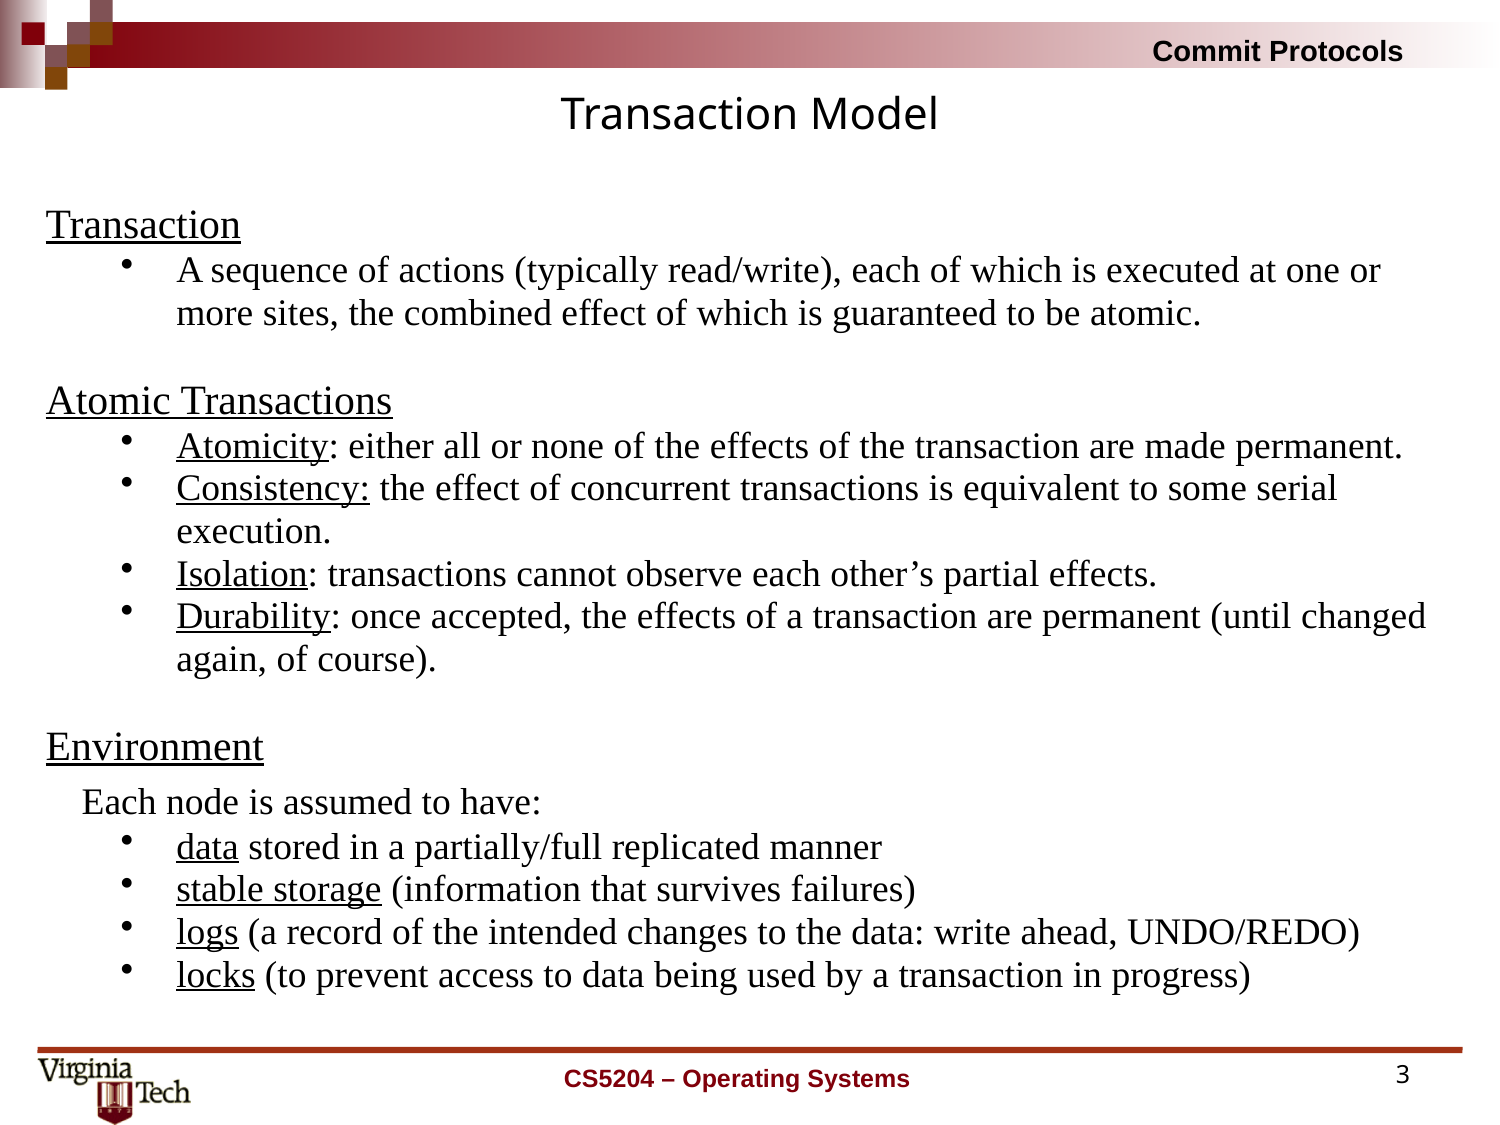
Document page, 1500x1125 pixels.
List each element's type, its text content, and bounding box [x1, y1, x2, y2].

footer CS5204 – Operating Systems [424, 1024, 1051, 1101]
text_box Transaction A sequence of actions (typically read/write), each of which is executed at one or more sites, the combined effect of which is guaranteed to be atomic. Atomic Transactions Atomicity: either all or none of the effects of the transaction are made permanent. Consistency: the effect of concurrent transactions is equivalent to some serial execution. Isolation: transactions cannot observe each other’s partial effects. Durability: once accepted, the effects of a transaction are permanent (until changed again, of course). Environment Each node is assumed to have: data stored in a partially/full replicated manner stable storage (information that survives failures) logs (a record of the intended changes to the data: write ahead, UNDO/REDO) locks (to prevent access to data being used by a transaction in progress) [30, 193, 1467, 1004]
picture [37, 1058, 191, 1125]
slide_number 3 [1074, 1024, 1426, 1101]
title Transaction Model [112, 74, 1388, 151]
